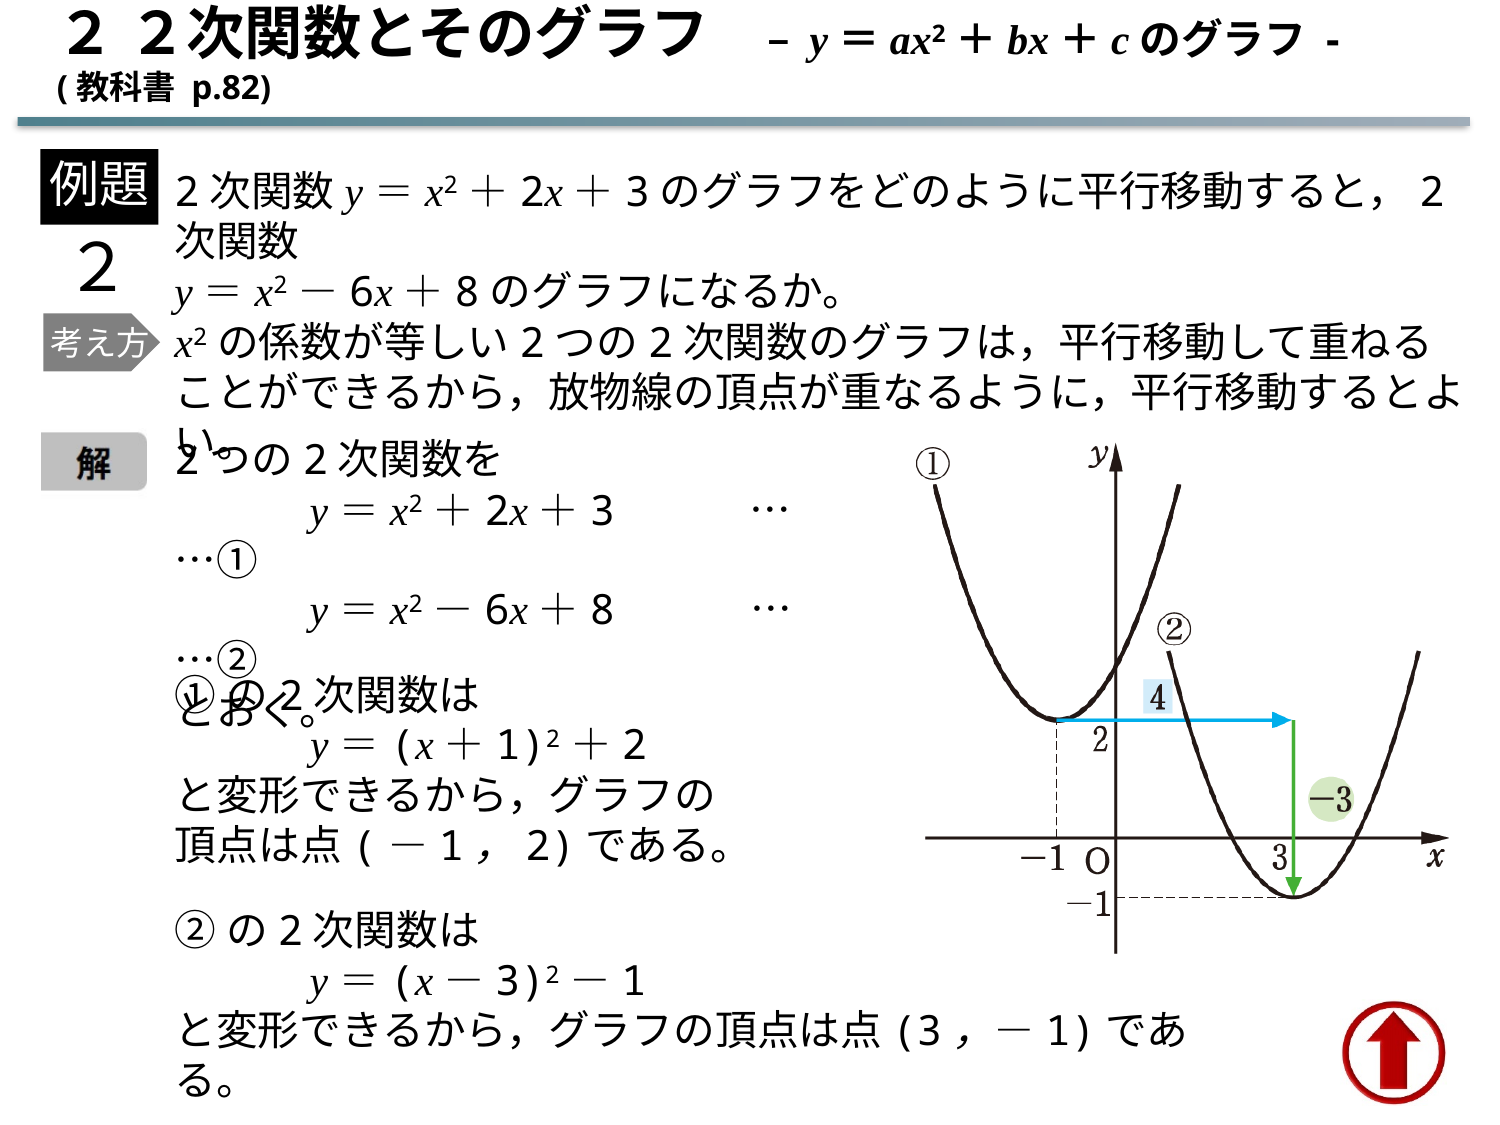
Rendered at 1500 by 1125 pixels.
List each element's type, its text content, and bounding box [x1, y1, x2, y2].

text_box 2次関数y＝x2＋2x＋3のグラフをどのように平行移動すると，2次関数 y＝x2－6x＋8のグラフになるか。 [159, 157, 1471, 308]
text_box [35, 313, 168, 372]
picture [41, 428, 147, 507]
picture [1340, 999, 1447, 1107]
text_box ２ ２次関数とそのグラフ – y＝ax2＋bx＋cのグラフ - (教科書 p.82) [42, 13, 1447, 114]
text_box 2つの2次関数を y＝x2＋2x＋3 ……① y＝x2－6x＋8 ……② とおく。 [159, 474, 833, 741]
picture [916, 442, 1449, 955]
text_box ②の2次関数は y＝(x－3)2－1 と変形できるから，グラフの頂点は点(3，－1)である。 [159, 896, 1243, 1112]
text_box x2の係数が等しい2つの2次関数のグラフは，平行移動して重ねることができるから，放物線の頂点が重なるように，平行移動するとよい。 [159, 308, 1483, 474]
text_box ①の2次関数は y＝(x＋1)2＋2 と変形できるから，グラフの頂点は点(－1，2)である。 [160, 661, 772, 876]
text_box ２ [38, 217, 157, 312]
text_box 例題 [7, 145, 192, 220]
